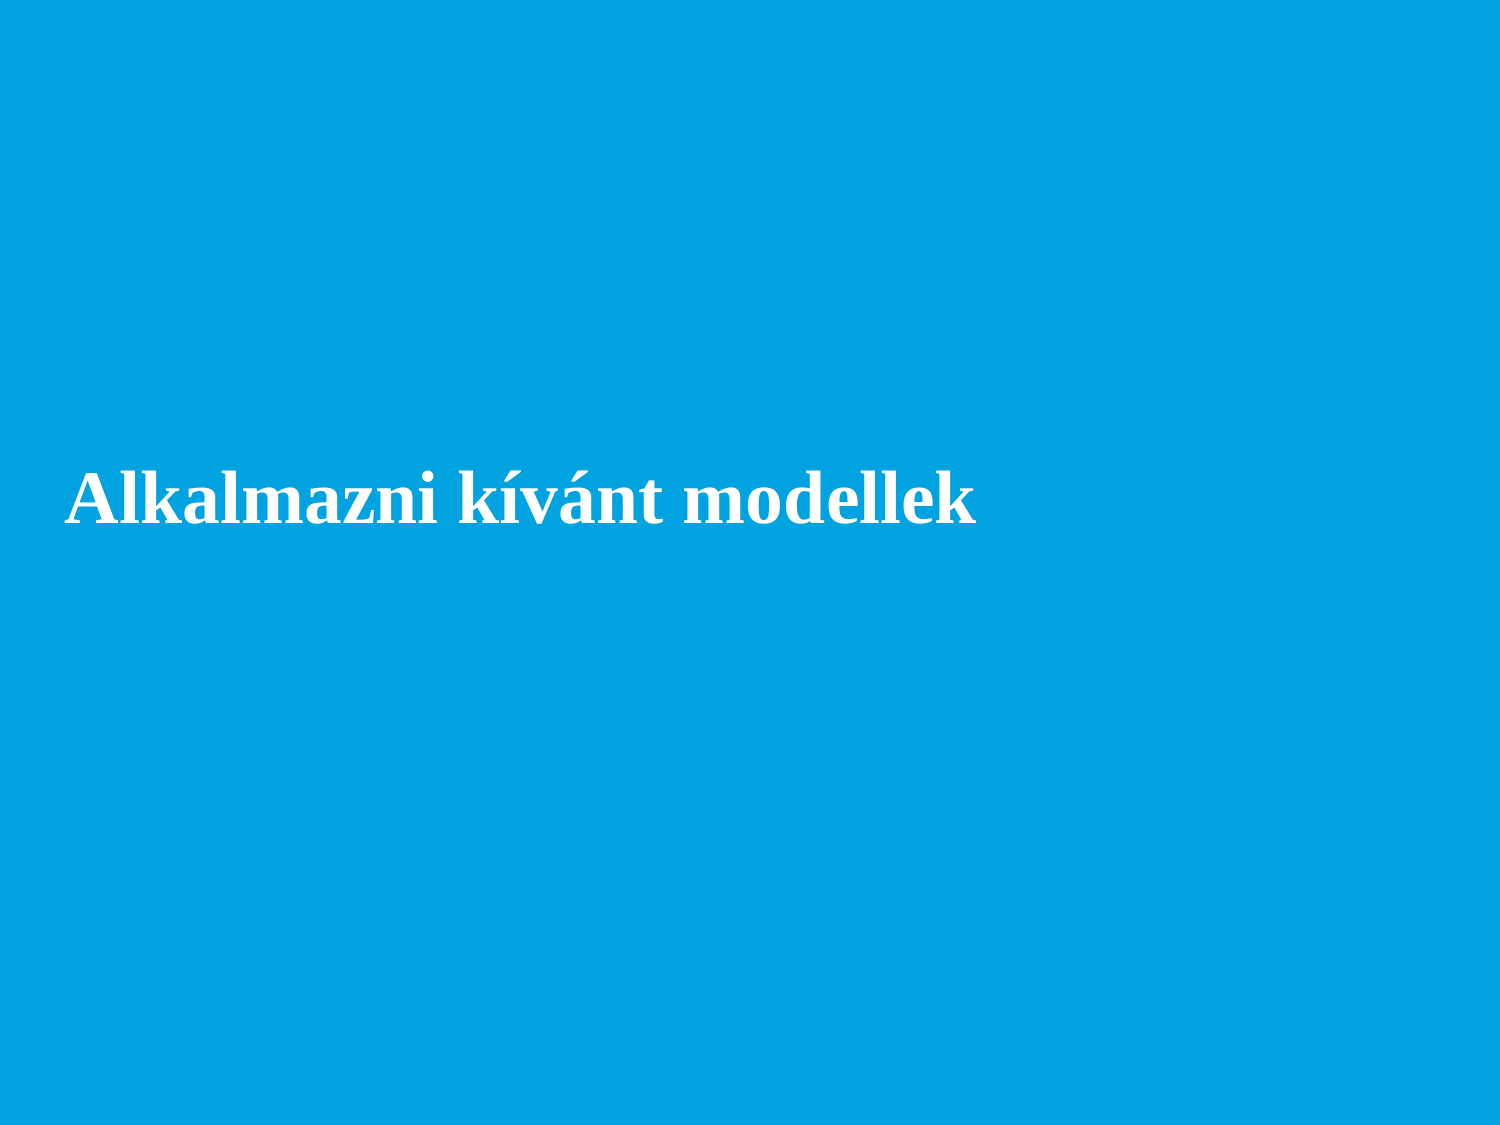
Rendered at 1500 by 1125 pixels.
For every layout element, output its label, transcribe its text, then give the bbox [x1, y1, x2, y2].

title Alkalmazni kívánt modellek [64, 279, 1359, 541]
